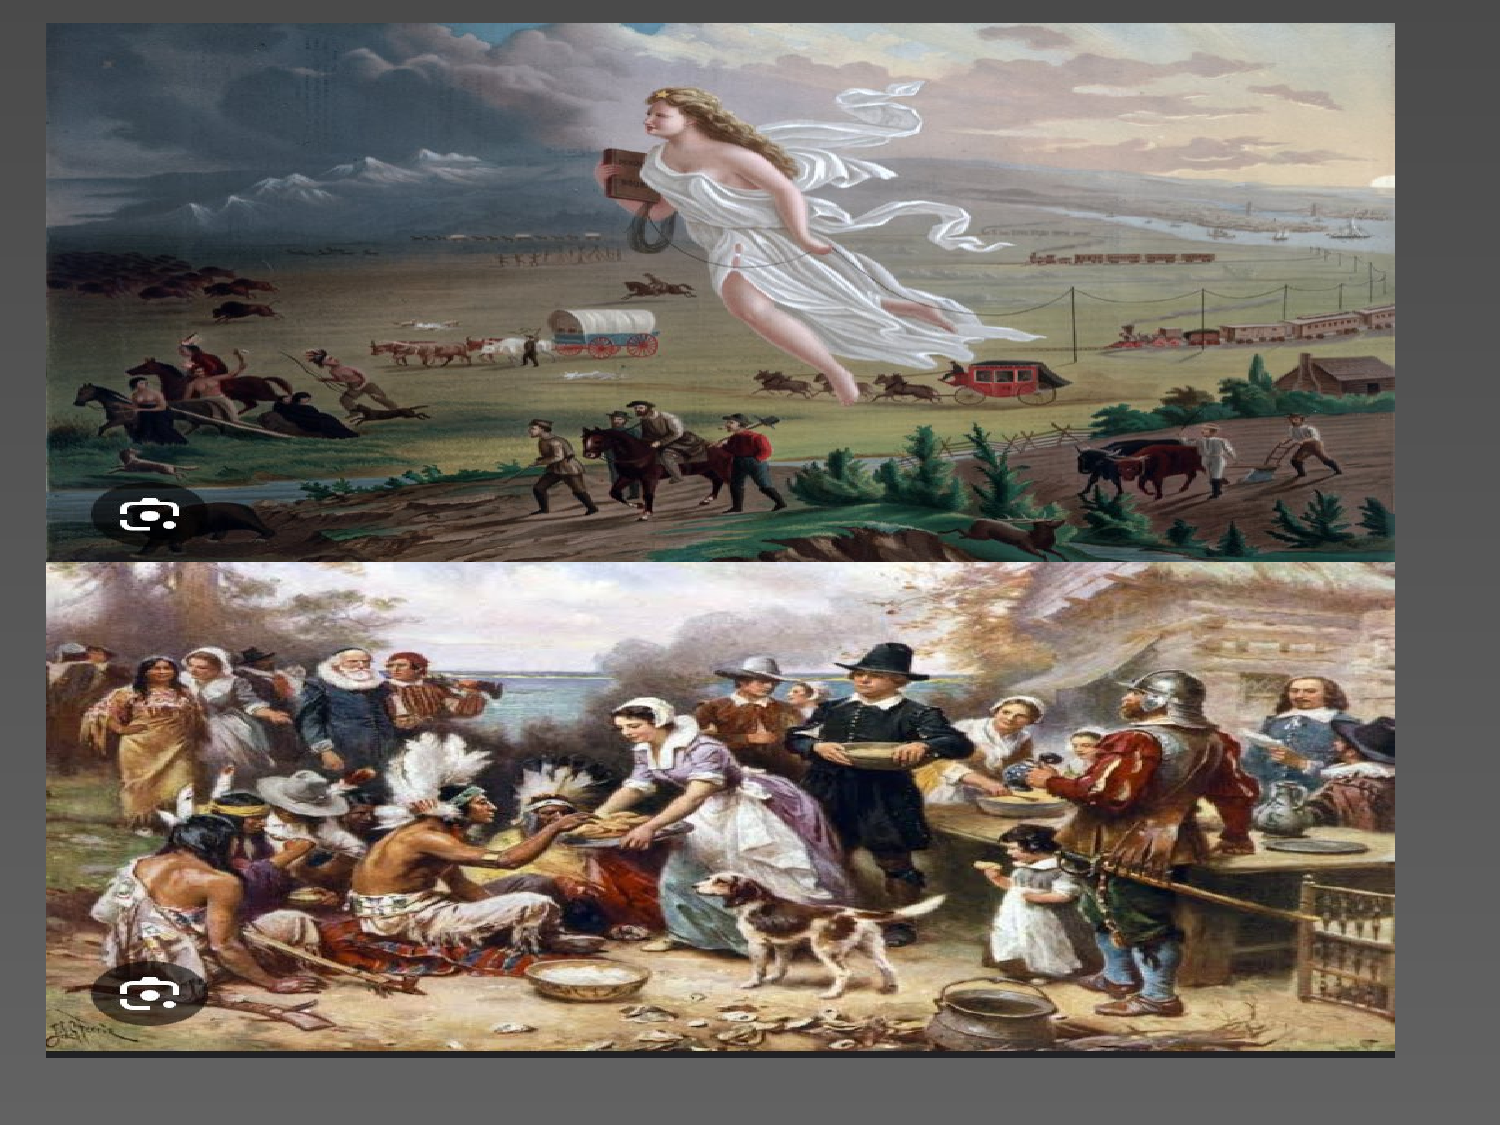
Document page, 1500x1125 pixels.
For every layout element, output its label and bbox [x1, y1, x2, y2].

list [46, 562, 1395, 1058]
list [46, 23, 1395, 554]
